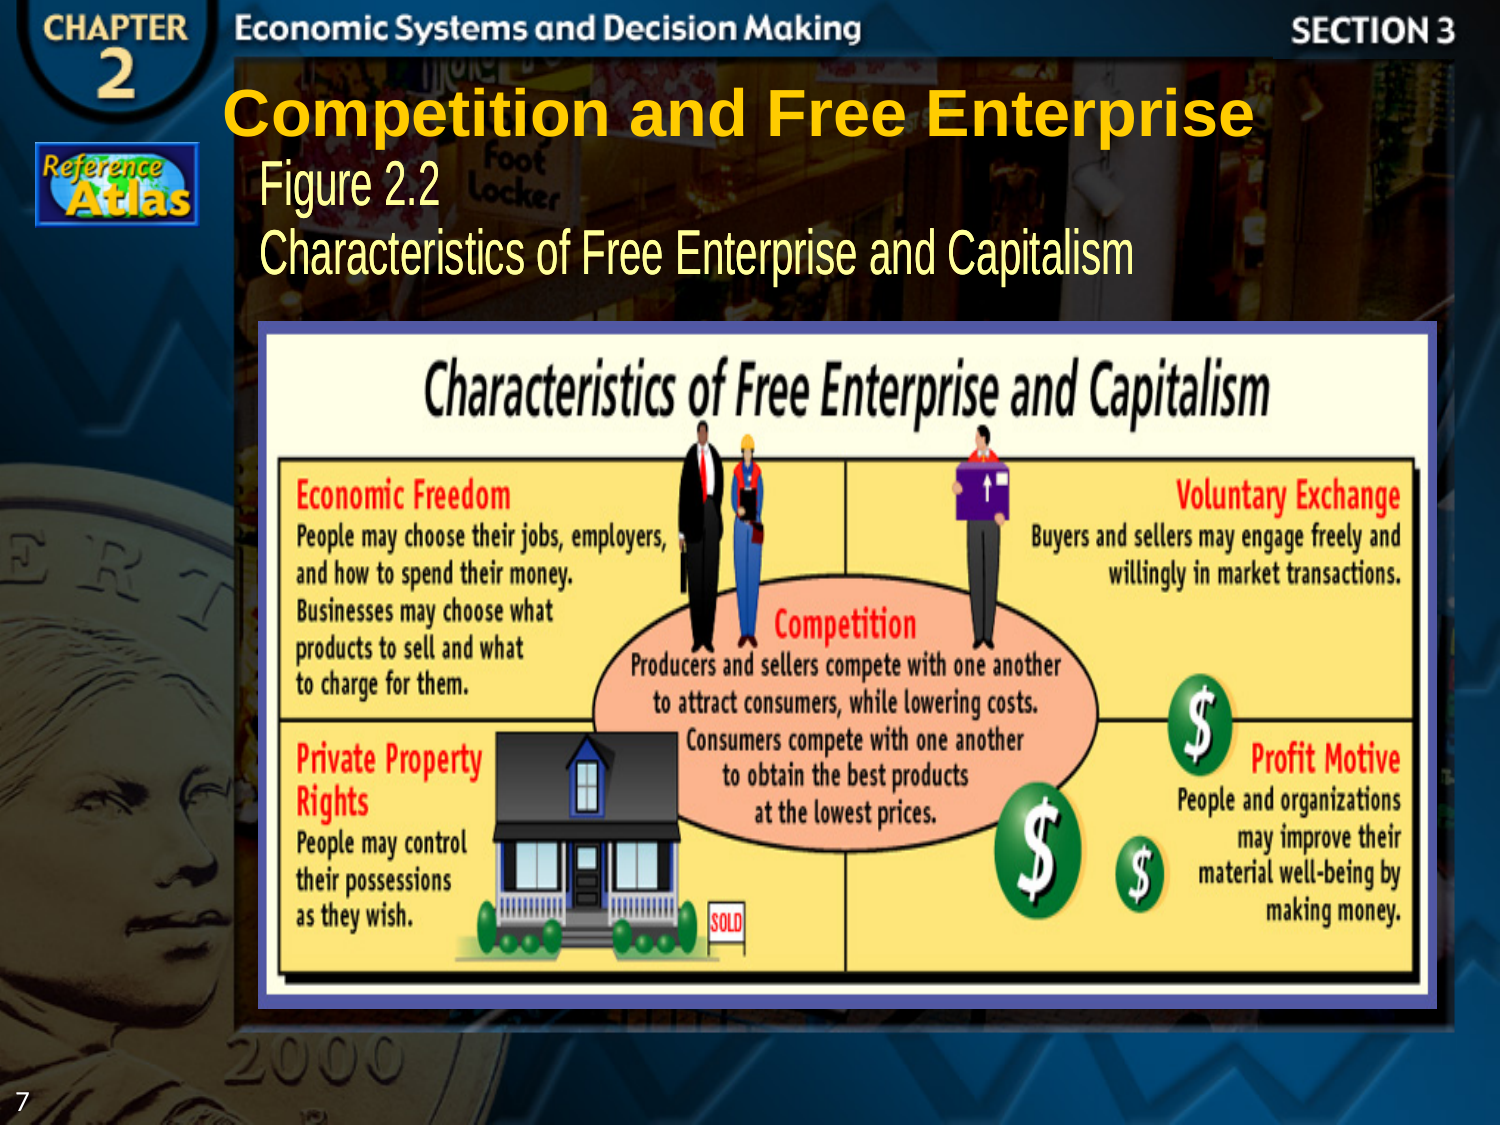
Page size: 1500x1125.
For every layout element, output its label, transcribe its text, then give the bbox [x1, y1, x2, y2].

picture [0, 0, 1500, 1125]
text_box Competition and Free Enterprise [208, 71, 1383, 158]
slide_number 7 [0, 1074, 263, 1125]
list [243, 137, 1440, 1013]
